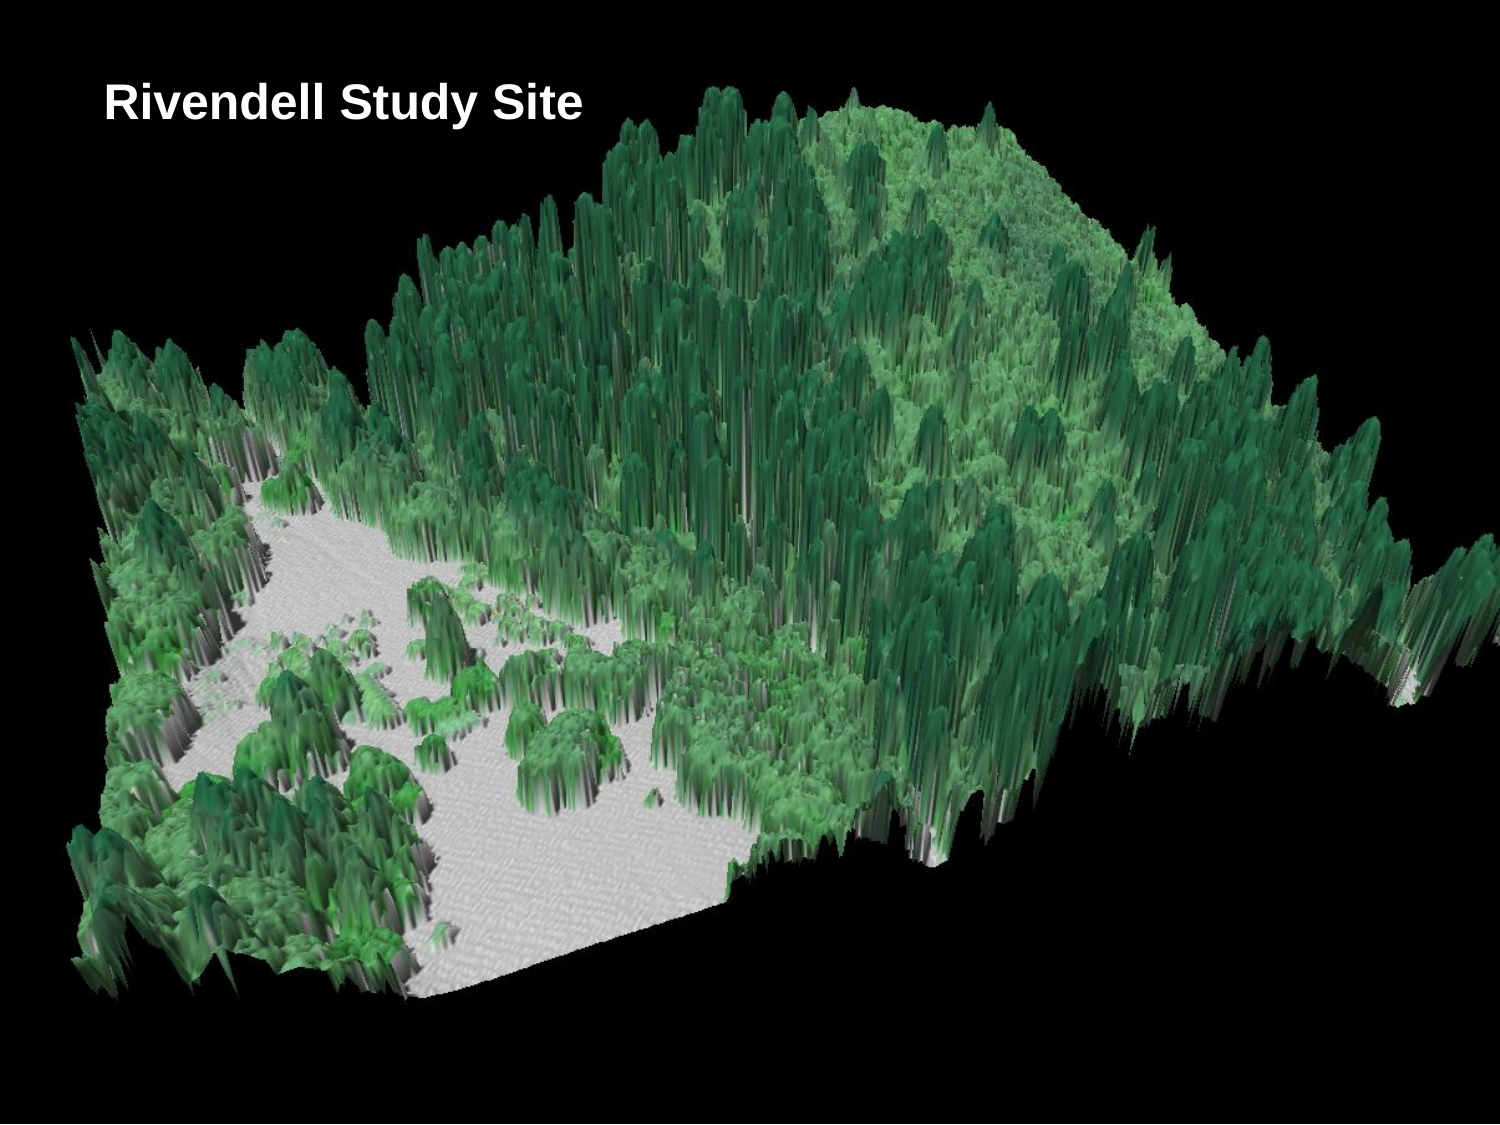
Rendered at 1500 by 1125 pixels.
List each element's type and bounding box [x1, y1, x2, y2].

list [0, 0, 1500, 1125]
